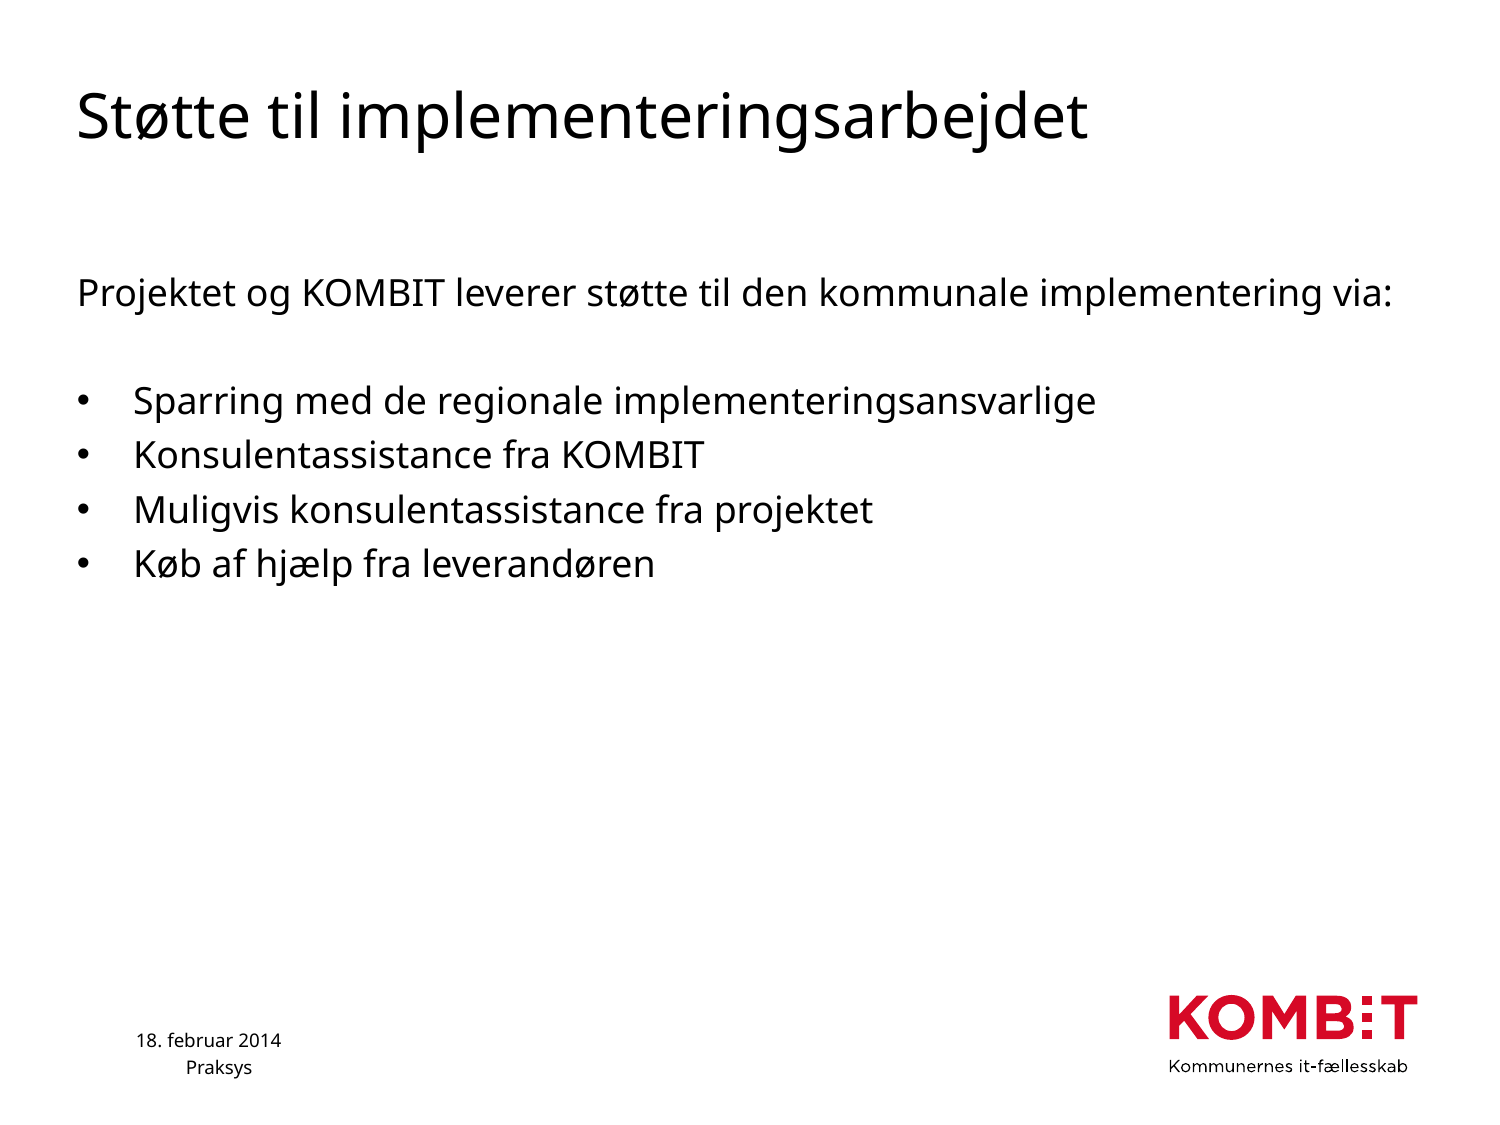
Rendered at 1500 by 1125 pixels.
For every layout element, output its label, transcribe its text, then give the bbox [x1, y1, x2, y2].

list Projektet og KOMBIT leverer støtte til den kommunale implementering via: Sparring med de regionale implementeringsansvarlige Konsulentassistance fra KOMBIT Muligvis konsulentassistance fra projektet Køb af hjælp fra leverandøren [76, 259, 1418, 934]
title Støtte til implementeringsarbejdet [76, 94, 1418, 233]
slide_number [135, 1019, 290, 1079]
